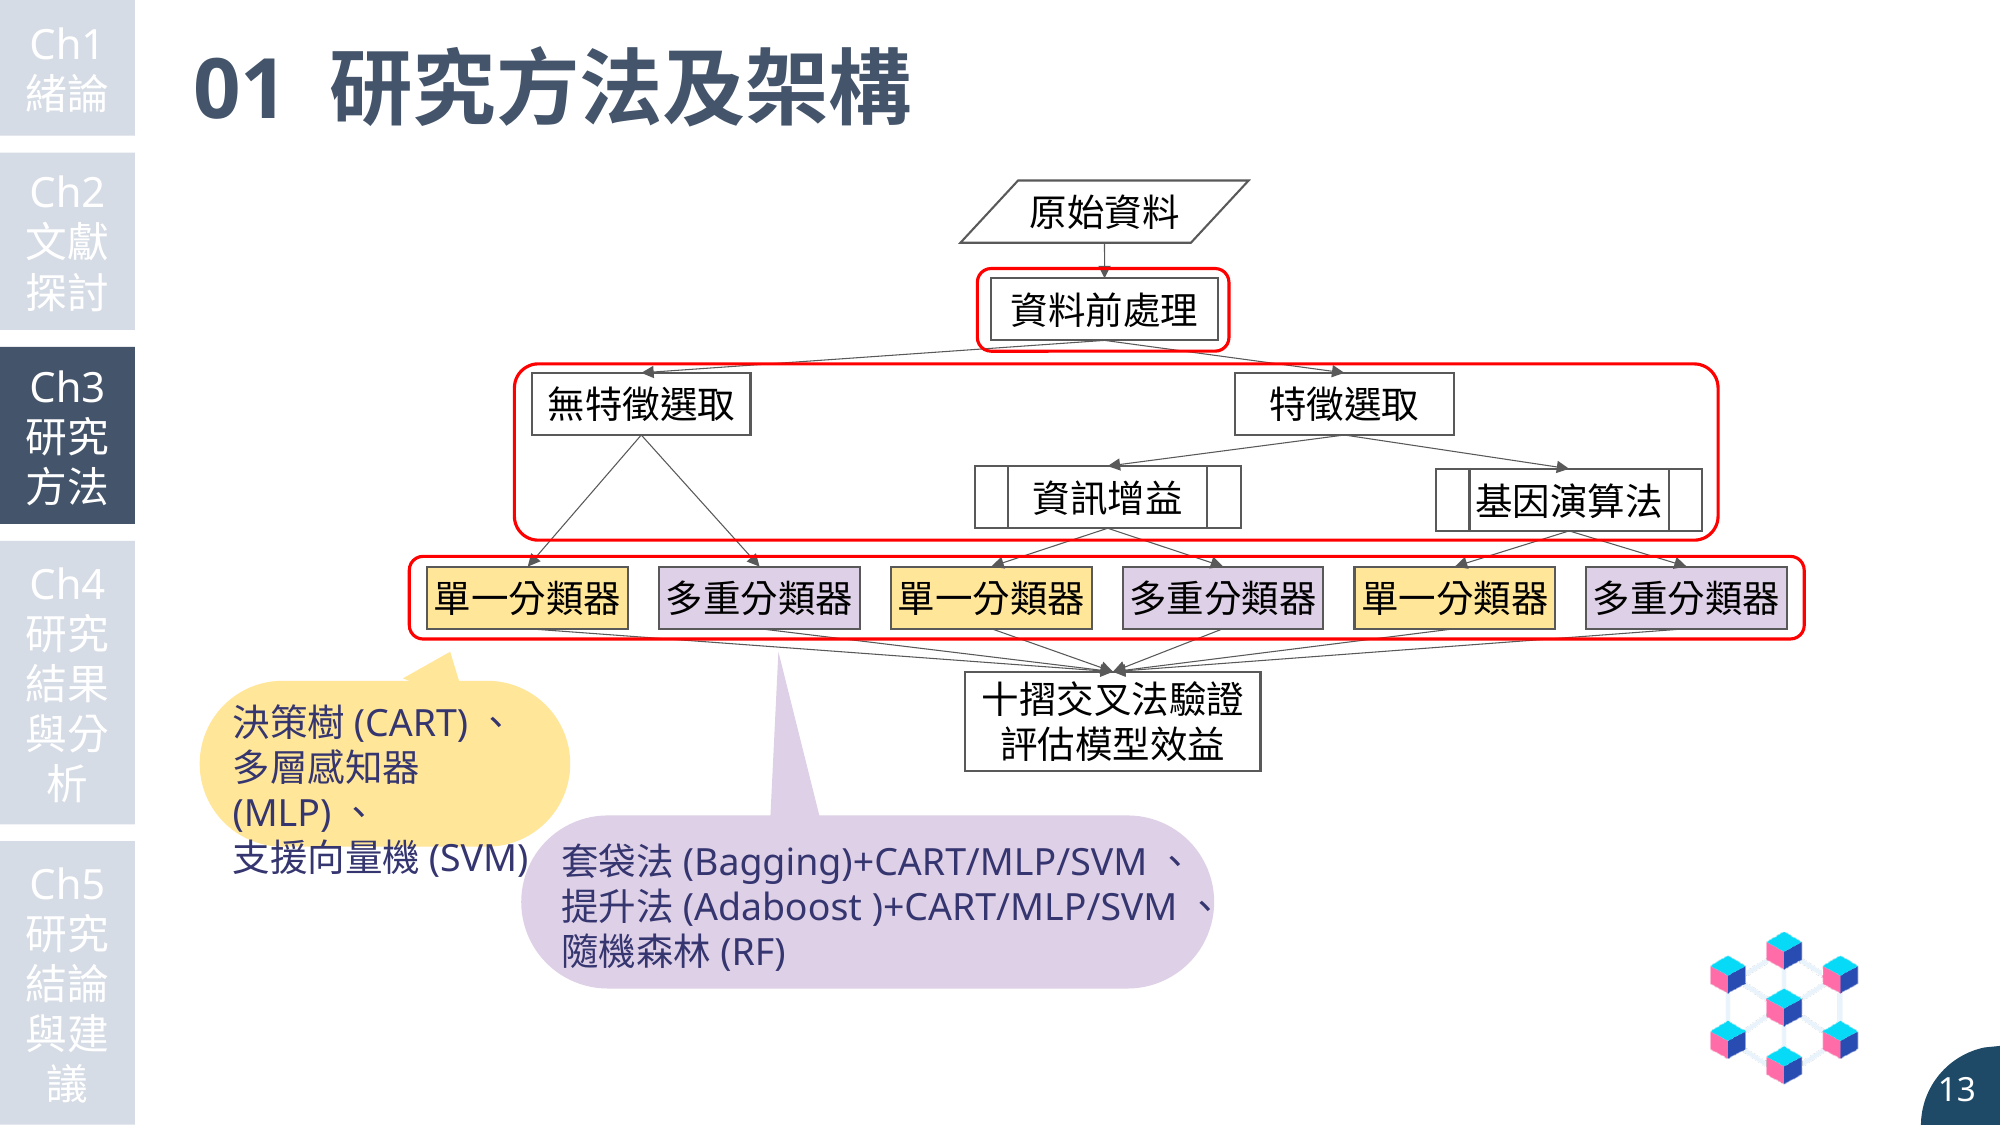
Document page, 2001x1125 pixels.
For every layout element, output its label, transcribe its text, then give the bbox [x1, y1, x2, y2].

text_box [521, 651, 1241, 989]
text_box [408, 555, 427, 641]
picture [1695, 923, 1866, 1089]
text_box Ch2 文獻探討 [0, 152, 136, 331]
text_box Ch1 緒論 [0, 0, 136, 137]
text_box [427, 180, 1788, 772]
text_box Ch5 研究結論與建議 [0, 840, 136, 1125]
text_box Ch3 研究方法 [0, 346, 136, 525]
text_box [199, 650, 571, 847]
text_box 01 研究方法及架構 [178, 27, 947, 143]
text_box [1788, 555, 1806, 641]
slide_number 13 [1540, 1061, 1991, 1121]
text_box Ch4 研究結果與分析 [0, 540, 136, 825]
